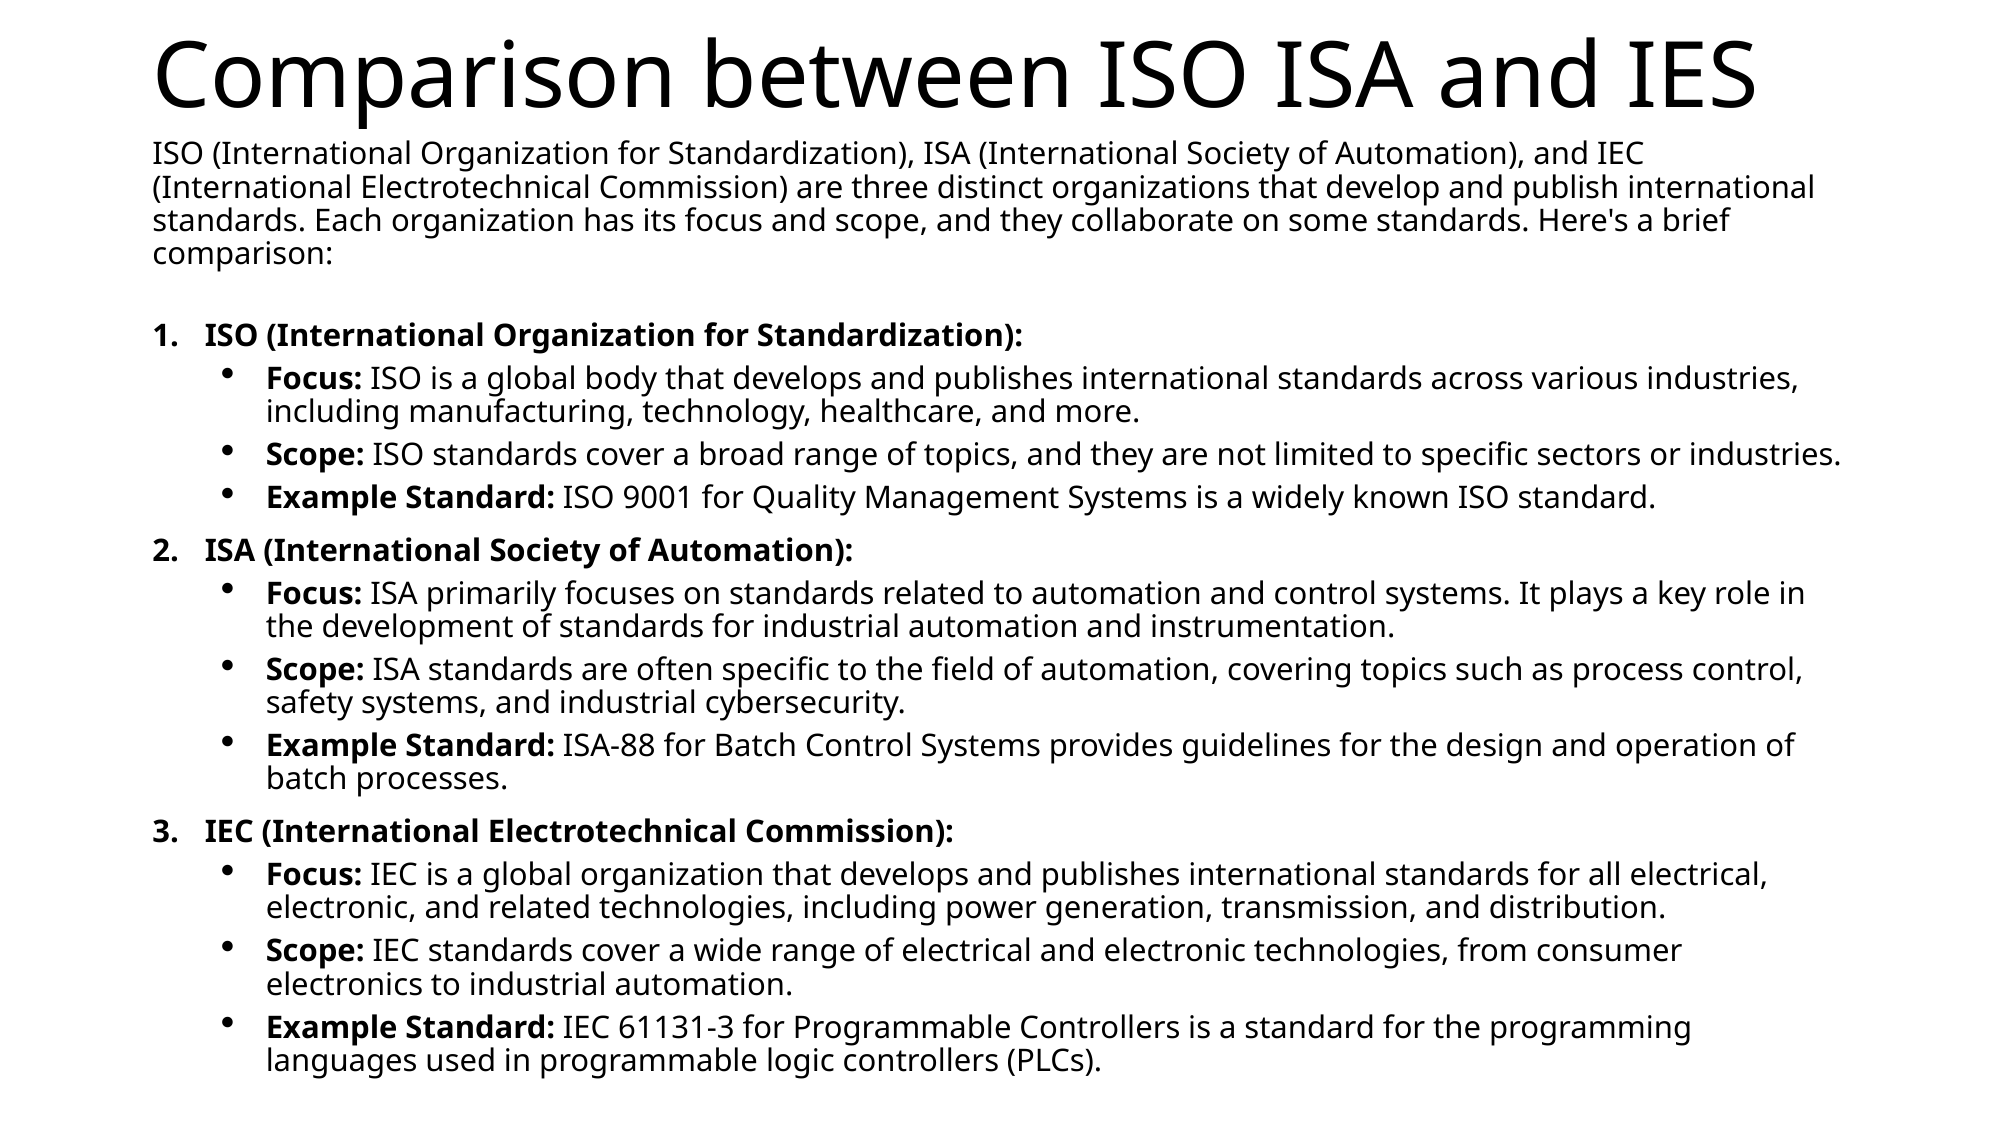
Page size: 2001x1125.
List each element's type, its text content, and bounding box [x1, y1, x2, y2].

title Comparison between ISO ISA and IES [137, 0, 1863, 130]
list ISO (International Organization for Standardization), ISA (International Society of Automation), and IEC (International Electrotechnical Commission) are three distinct organizations that develop and publish international standards. Each organization has its focus and scope, and they collaborate on some standards. Here's a brief comparison: ISO (International Organization for Standardization): Focus: ISO is a global body that develops and publishes international standards across various industries, including manufacturing, technology, healthcare, and more. Scope: ISO standards cover a broad range of topics, and they are not limited to specific sectors or industries. Example Standard: ISO 9001 for Quality Management Systems is a widely known ISO standard. ISA (International Society of Automation): Focus: ISA primarily focuses on standards related to automation and control systems. It plays a key role in the development of standards for industrial automation and instrumentation. Scope: ISA standards are often specific to the field of automation, covering topics such as process control, safety systems, and industrial cybersecurity. Example Standard: ISA-88 for Batch Control Systems provides guidelines for the design and operation of batch processes. IEC (International Electrotechnical Commission): Focus: IEC is a global organization that develops and publishes international standards for all electrical, electronic, and related technologies, including power generation, transmission, and distribution. Scope: IEC standards cover a wide range of electrical and electronic technologies, from consumer electronics to industrial automation. Example Standard: IEC 61131-3 for Programmable Controllers is a standard for the programming languages used in programmable logic controllers (PLCs). [137, 130, 1863, 1125]
